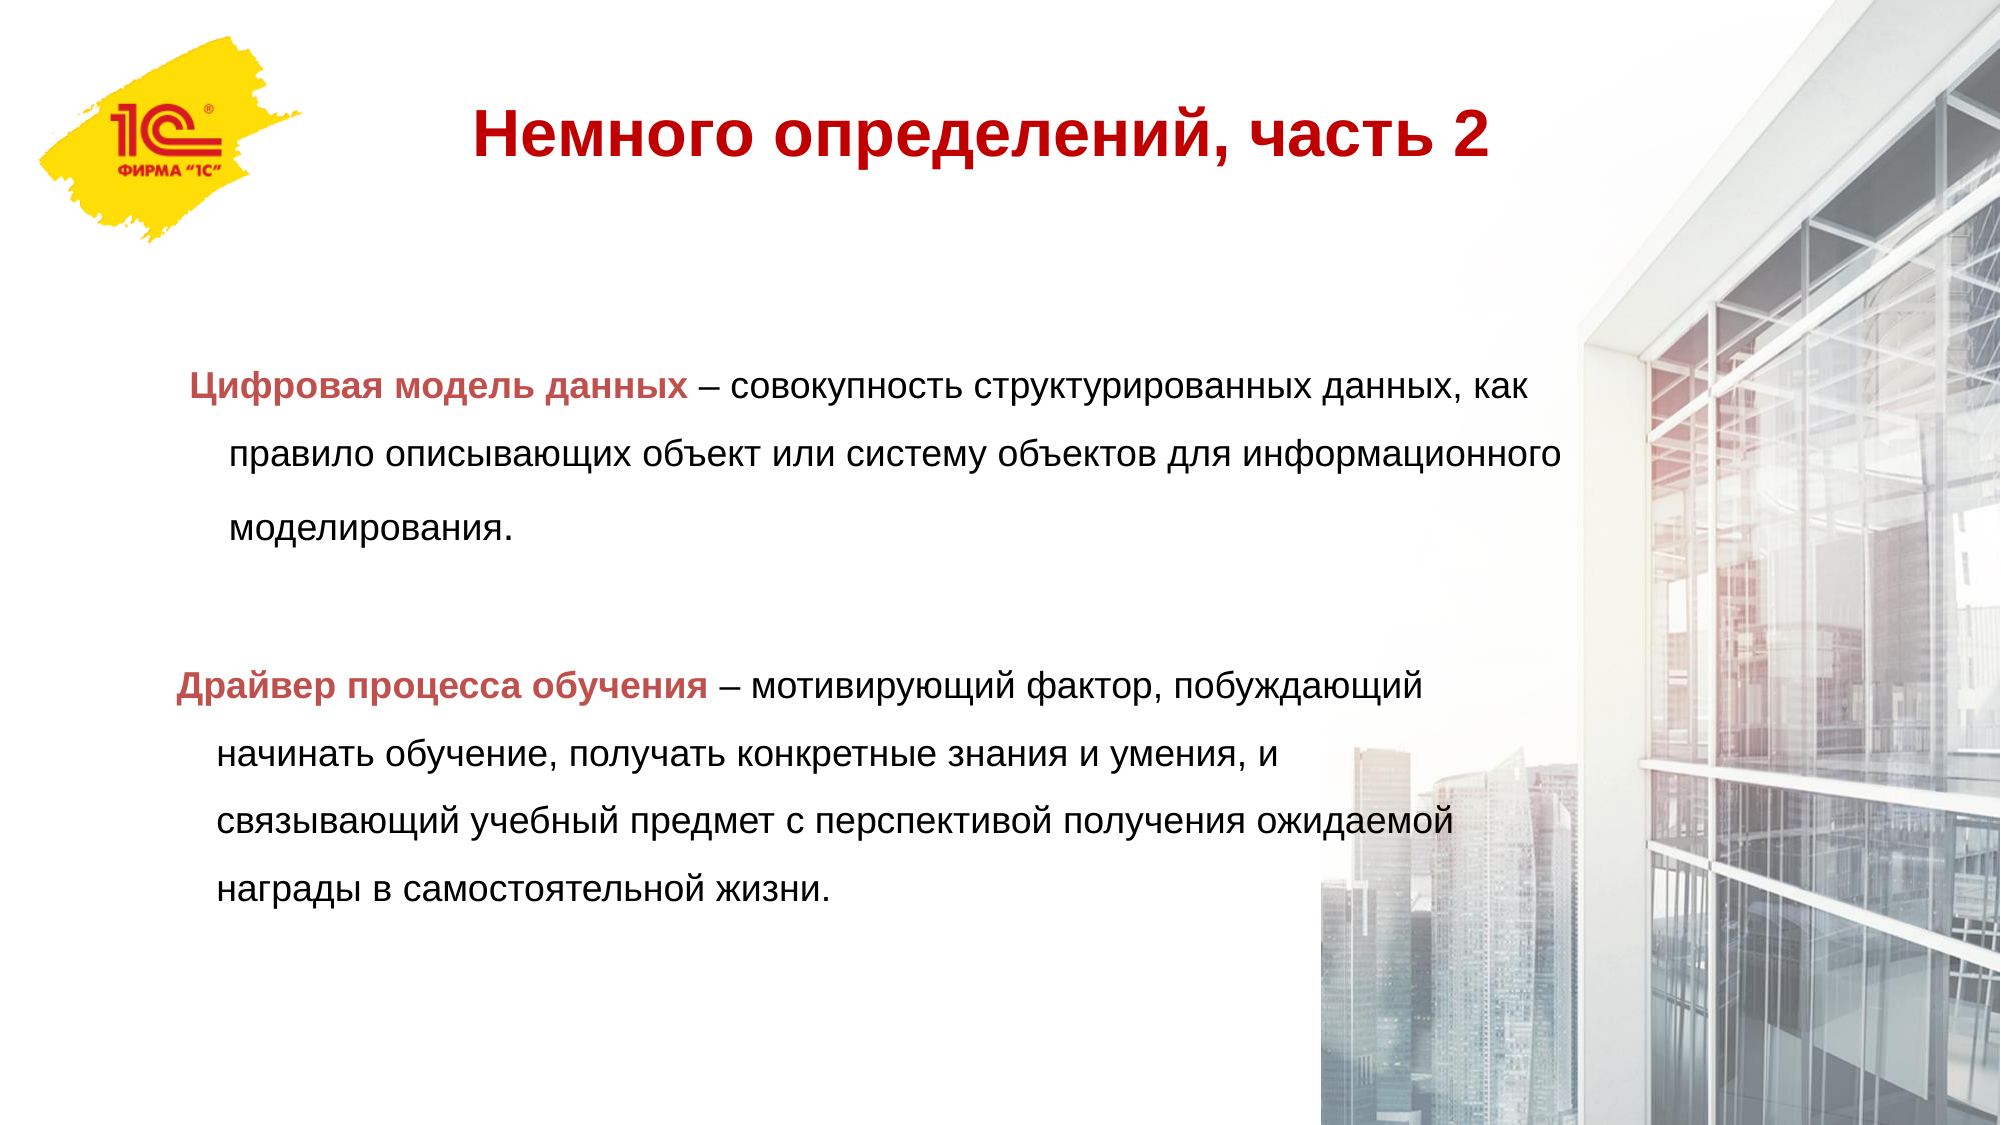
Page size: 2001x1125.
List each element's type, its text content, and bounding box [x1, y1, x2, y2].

picture [38, 35, 303, 243]
picture [1320, 0, 2000, 1125]
text_box Драйвер процесса обучения – мотивирующий фактор, побуждающий начинать обучение, получать конкретные знания и умения, и связывающий учебный предмет с перспективой получения ожидаемой награды в самостоятельной жизни. [174, 624, 1315, 909]
title Немного определений, часть 2 [299, 87, 1315, 170]
text_box Цифровая модель данных – совокупность структурированных данных, как правило описывающих объект или систему объектов для информационного моделирования. [187, 324, 1315, 549]
